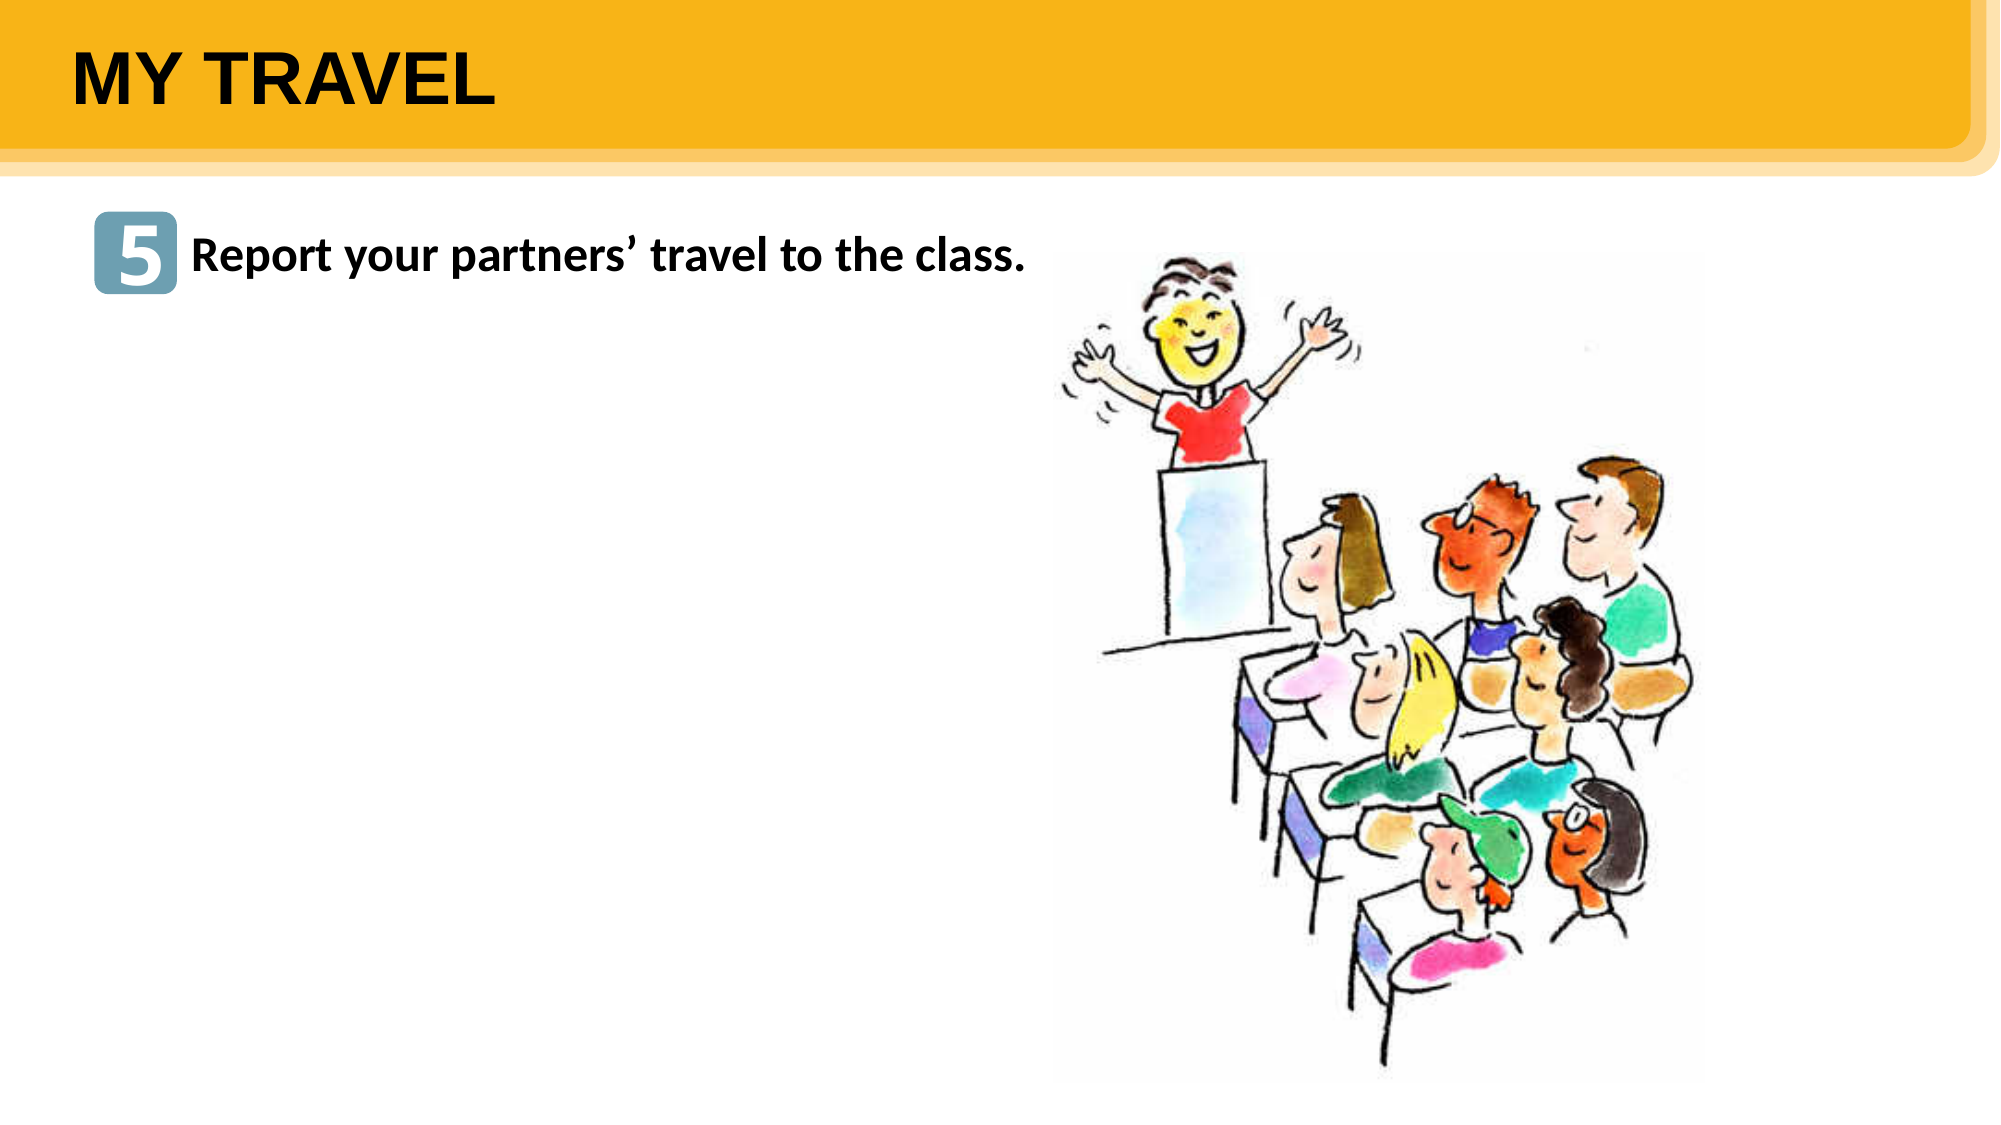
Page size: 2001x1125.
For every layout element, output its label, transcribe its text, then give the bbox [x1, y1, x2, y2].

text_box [0, 0, 2000, 177]
text_box [169, 212, 178, 294]
text_box [93, 211, 103, 295]
text_box Report your partners’ travel to the class. [176, 214, 1906, 290]
picture [1053, 252, 1705, 1083]
text_box 5 [103, 194, 169, 310]
